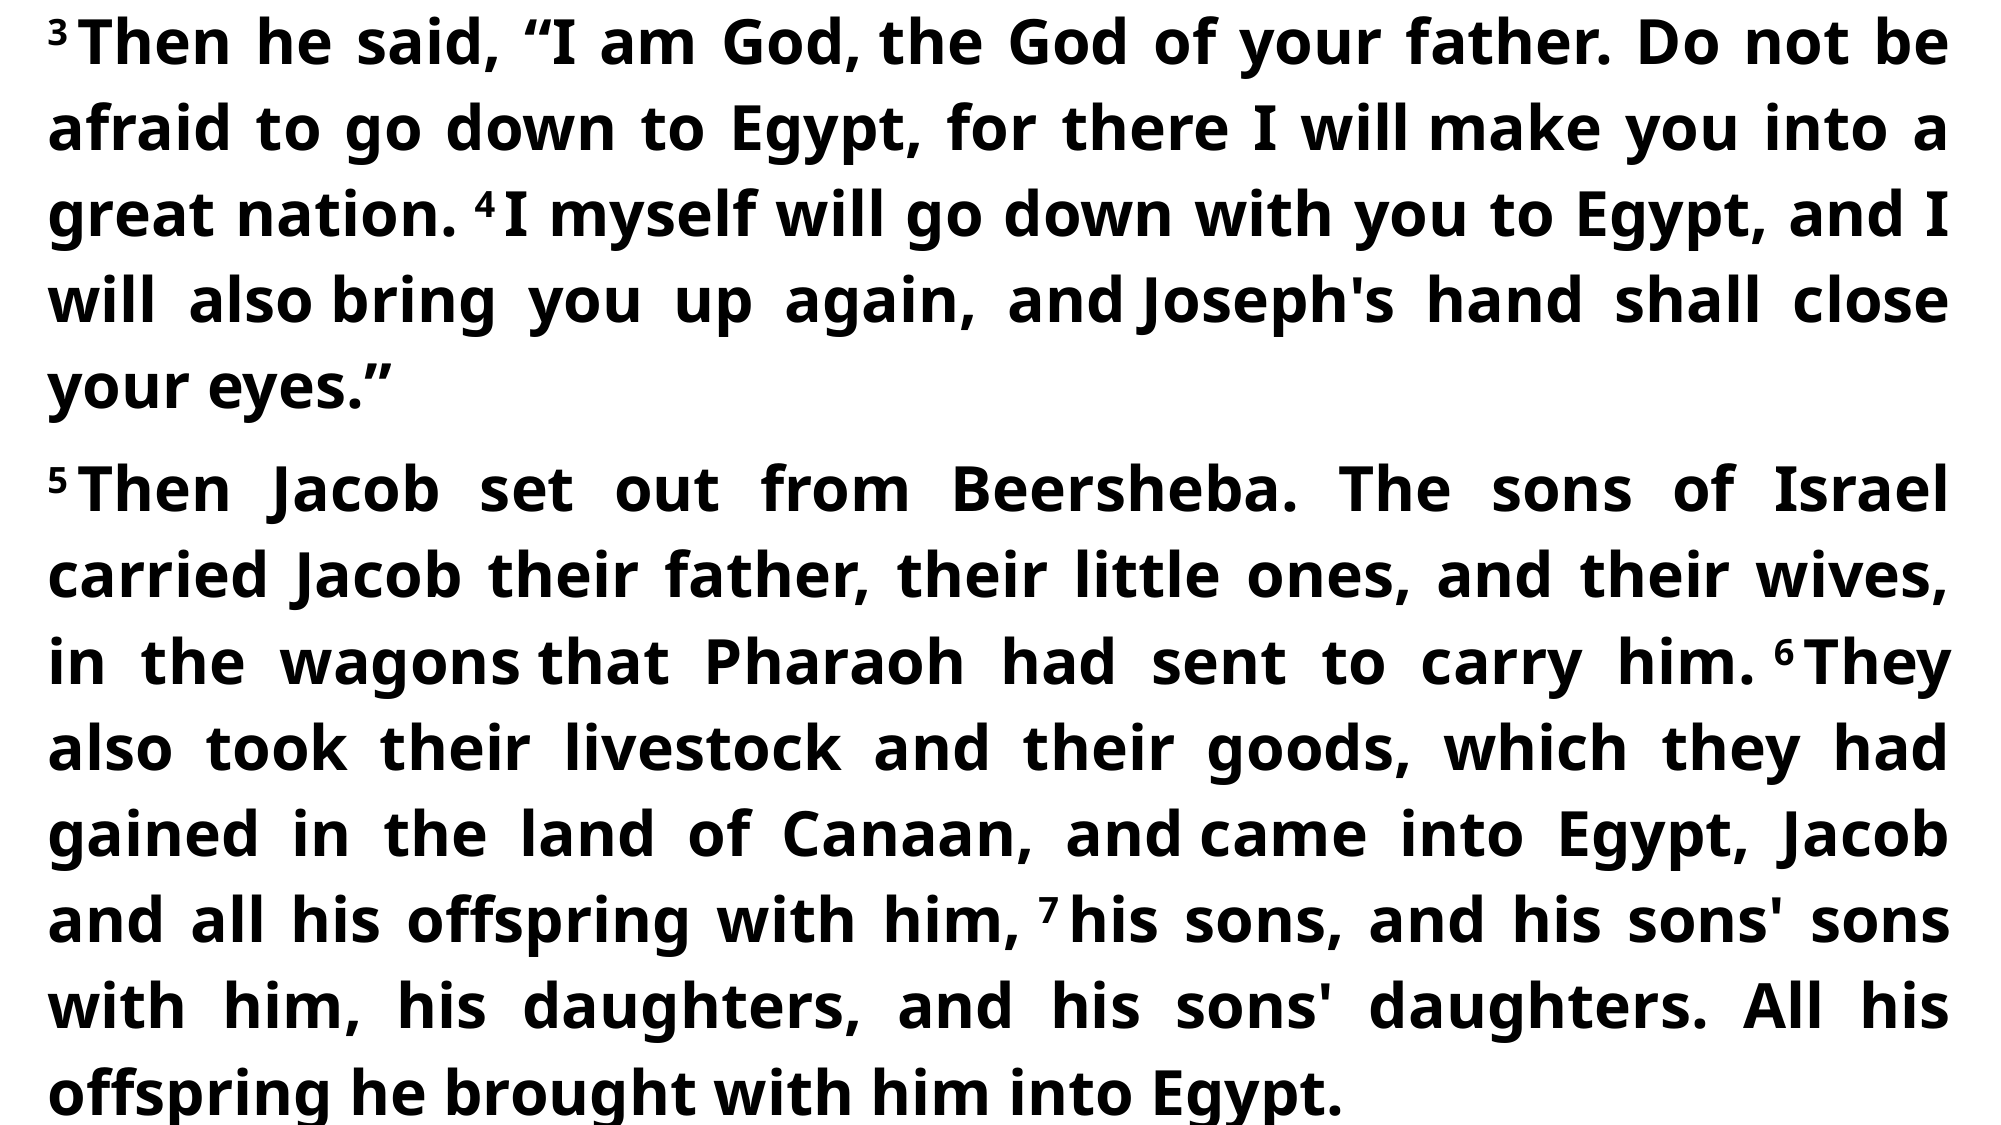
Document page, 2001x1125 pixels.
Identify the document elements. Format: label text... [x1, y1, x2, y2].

text_box 3 Then he said, “I am God, the God of your father. Do not be afraid to go down to Egypt, for there I will make you into a great nation. 4 I myself will go down with you to Egypt, and I will also bring you up again, and Joseph's hand shall close your eyes.” 5 Then Jacob set out from Beersheba. The sons of Israel carried Jacob their father, their little ones, and their wives, in the wagons that Pharaoh had sent to carry him. 6 They also took their livestock and their goods, which they had gained in the land of Canaan, and came into Egypt, Jacob and all his offspring with him, 7 his sons, and his sons' sons with him, his daughters, and his sons' daughters. All his offspring he brought with him into Egypt. [32, 0, 1968, 1125]
